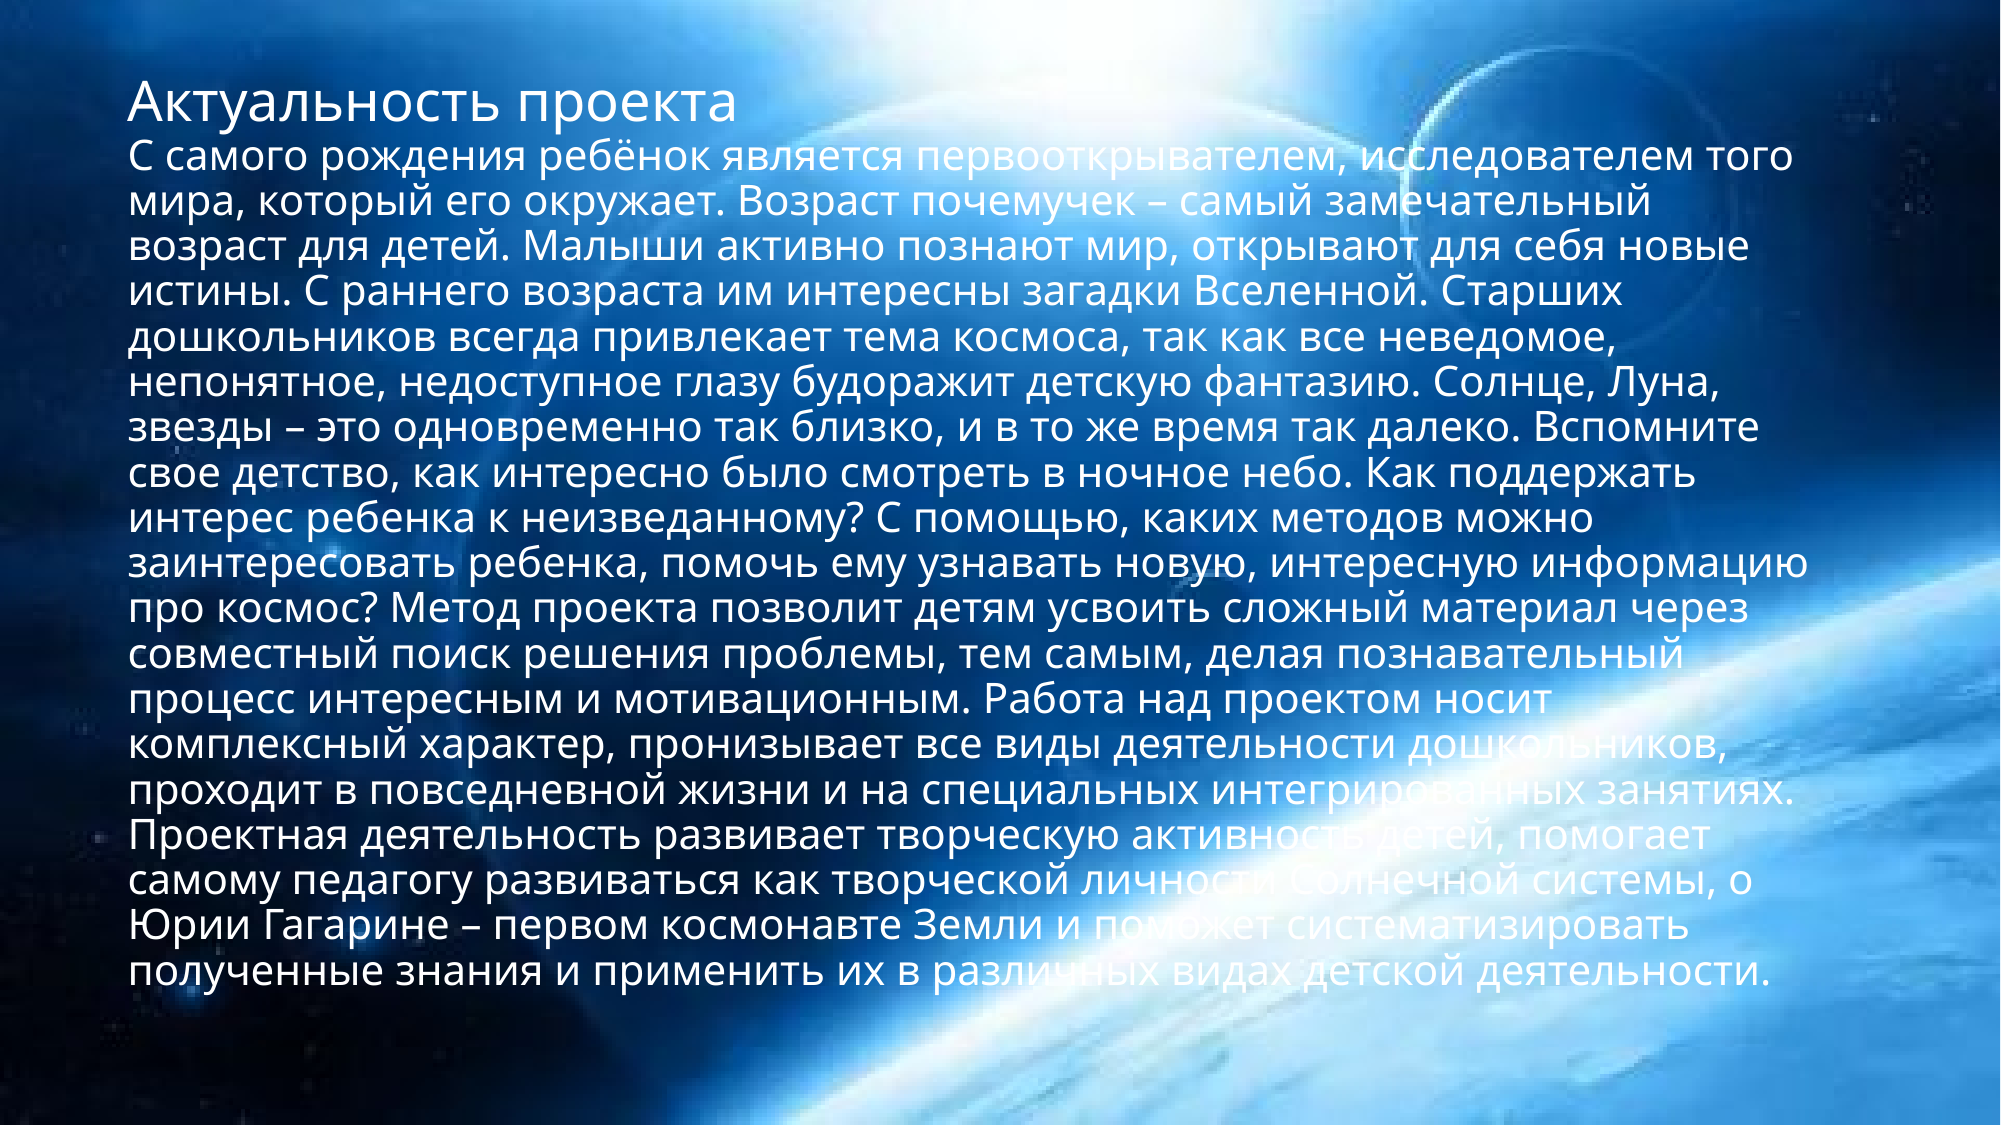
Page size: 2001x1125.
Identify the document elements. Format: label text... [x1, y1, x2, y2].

picture [0, 0, 2001, 1125]
title Актуальность проекта С самого рождения ребёнок является первооткрывателем, исследователем того мира, который его окружает. Возраст почемучек – самый замечательный возраст для детей. Малыши активно познают мир, открывают для себя новые истины. С раннего возраста им интересны загадки Вселенной. Старших дошкольников всегда привлекает тема космоса, так как все неведомое, непонятное, недоступное глазу будоражит детскую фантазию. Солнце, Луна, звезды – это одновременно так близко, и в то же время так далеко. Вспомните свое детство, как интересно было смотреть в ночное небо. Как поддержать интерес ребенка к неизведанному? С помощью, каких методов можно заинтересовать ребенка, помочь ему узнавать новую, интересную информацию про космос? Метод проекта позволит детям усвоить сложный материал через совместный поиск решения проблемы, тем самым, делая познавательный процесс интересным и мотивационным. Работа над проектом носит комплексный характер, пронизывает все виды деятельности дошкольников, проходит в повседневной жизни и на специальных интегрированных занятиях. Проектная деятельность развивает творческую активность детей, помогает самому педагогу развиваться как творческой личности Солнечной системы, о Юрии Гагарине – первом космонавте Земли и поможет систематизировать полученные знания и применить их в различных видах детской деятельности. [112, 62, 1838, 1056]
